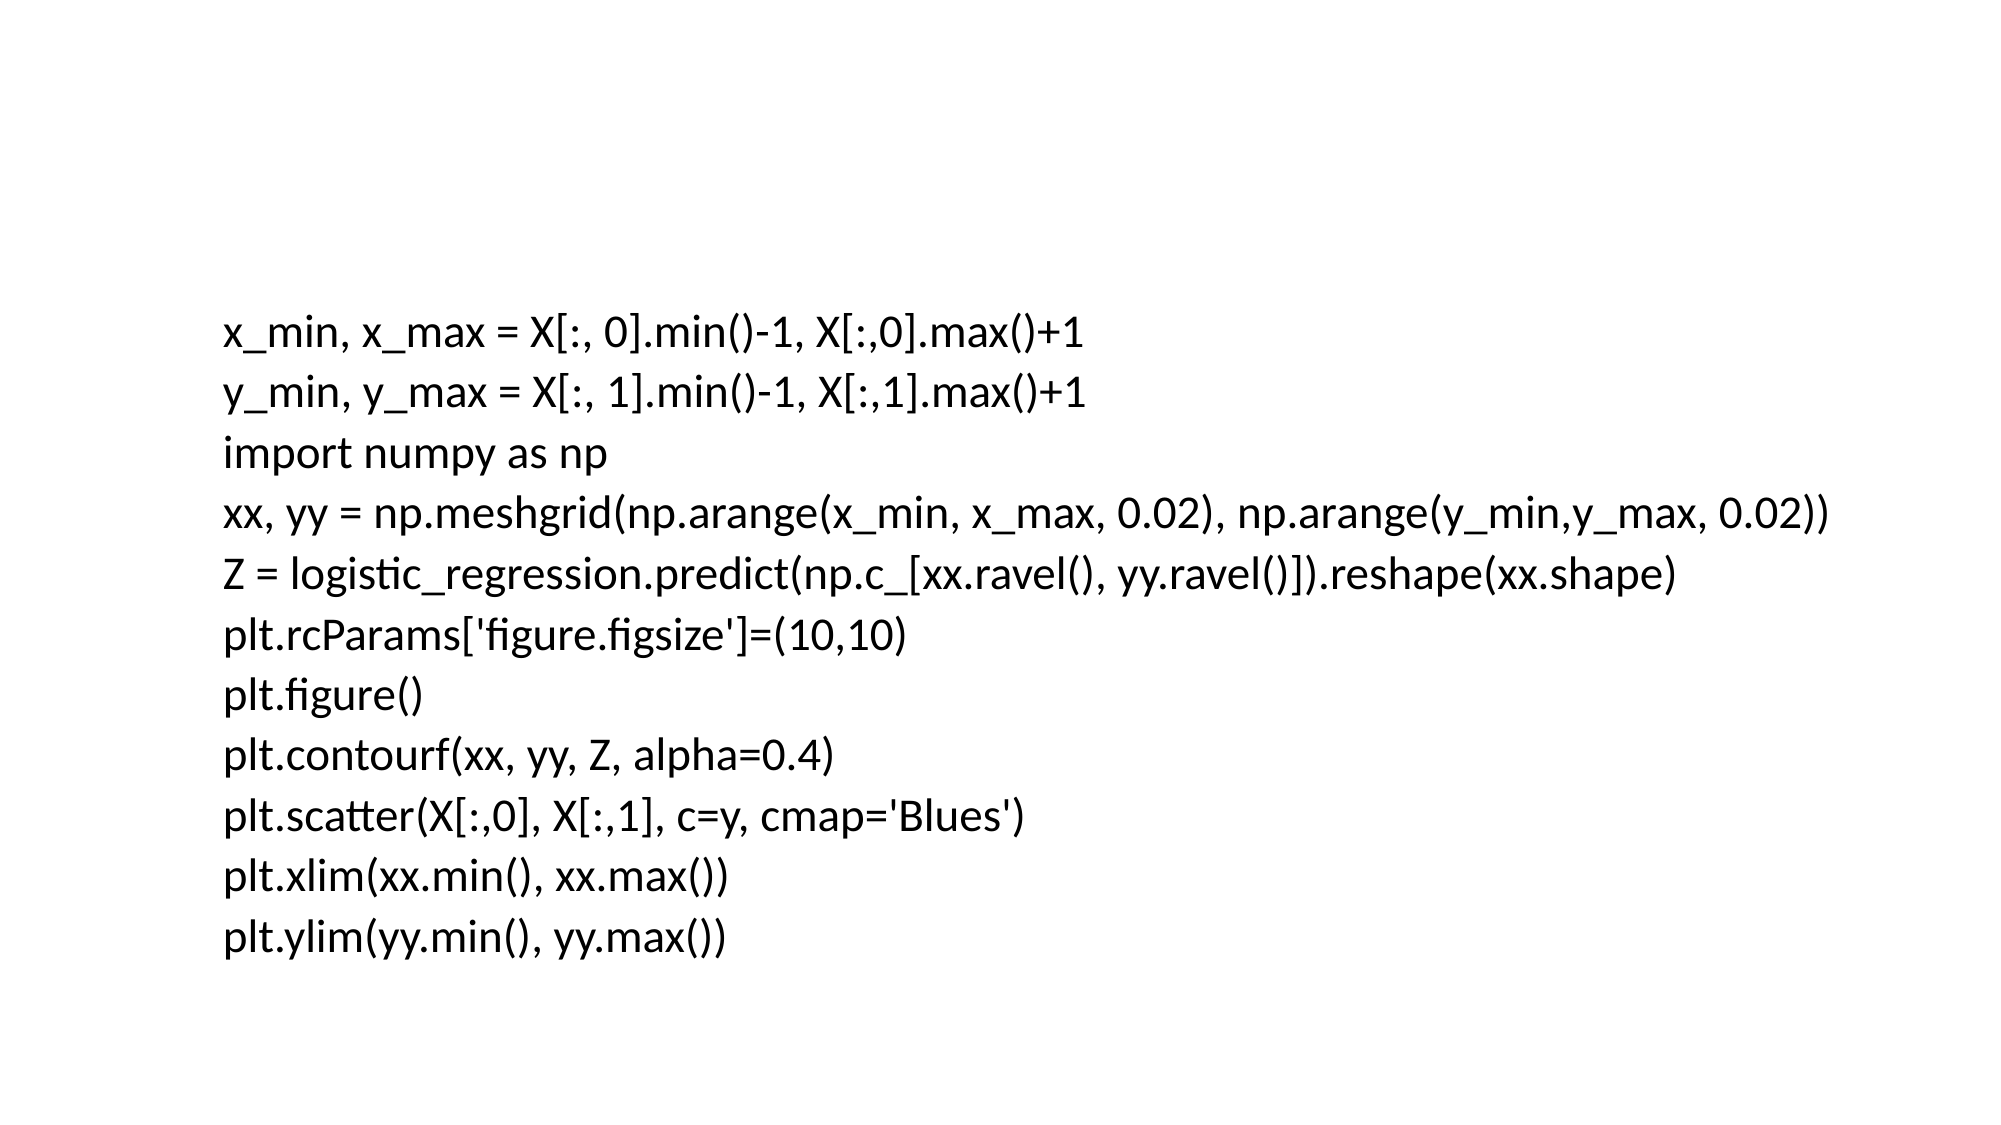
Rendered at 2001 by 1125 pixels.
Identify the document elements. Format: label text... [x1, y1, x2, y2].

list x_min, x_max = X[:, 0].min()-1, X[:,0].max()+1 y_min, y_max = X[:, 1].min()-1, X[:,1].max()+1 import numpy as np xx, yy = np.meshgrid(np.arange(x_min, x_max, 0.02), np.arange(y_min,y_max, 0.02)) Z = logistic_regression.predict(np.c_[xx.ravel(), yy.ravel()]).reshape(xx.shape) plt.rcParams['figure.figsize']=(10,10) plt.figure() plt.contourf(xx, yy, Z, alpha=0.4) plt.scatter(X[:,0], X[:,1], c=y, cmap='Blues') plt.xlim(xx.min(), xx.max()) plt.ylim(yy.min(), yy.max()) [137, 299, 1863, 1014]
